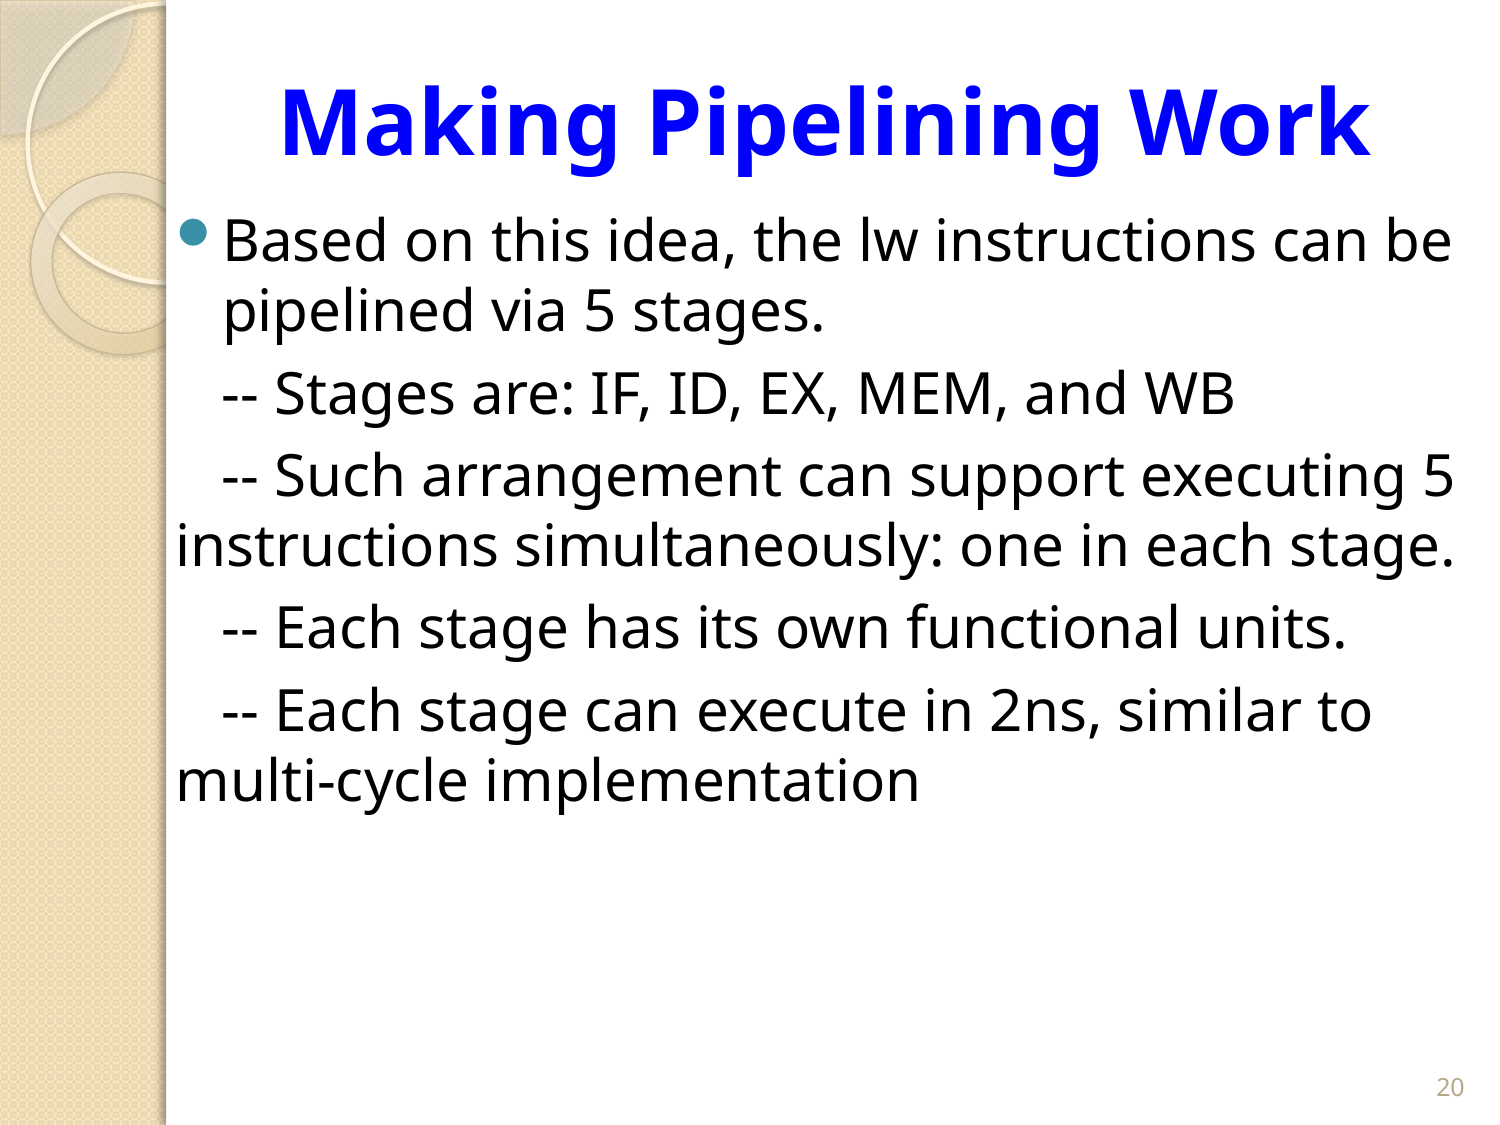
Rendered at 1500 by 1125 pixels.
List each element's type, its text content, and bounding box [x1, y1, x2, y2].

list Based on this idea, the lw instructions can be pipelined via 5 stages. -- Stages are: IF, ID, EX, MEM, and WB -- Such arrangement can support executing 5 instructions simultaneously: one in each stage. -- Each stage has its own functional units. -- Each stage can execute in 2ns, similar to multi-cycle implementation [147, 196, 1483, 1106]
title Making Pipelining Work [169, 42, 1481, 194]
slide_number 20 [1413, 1034, 1488, 1113]
